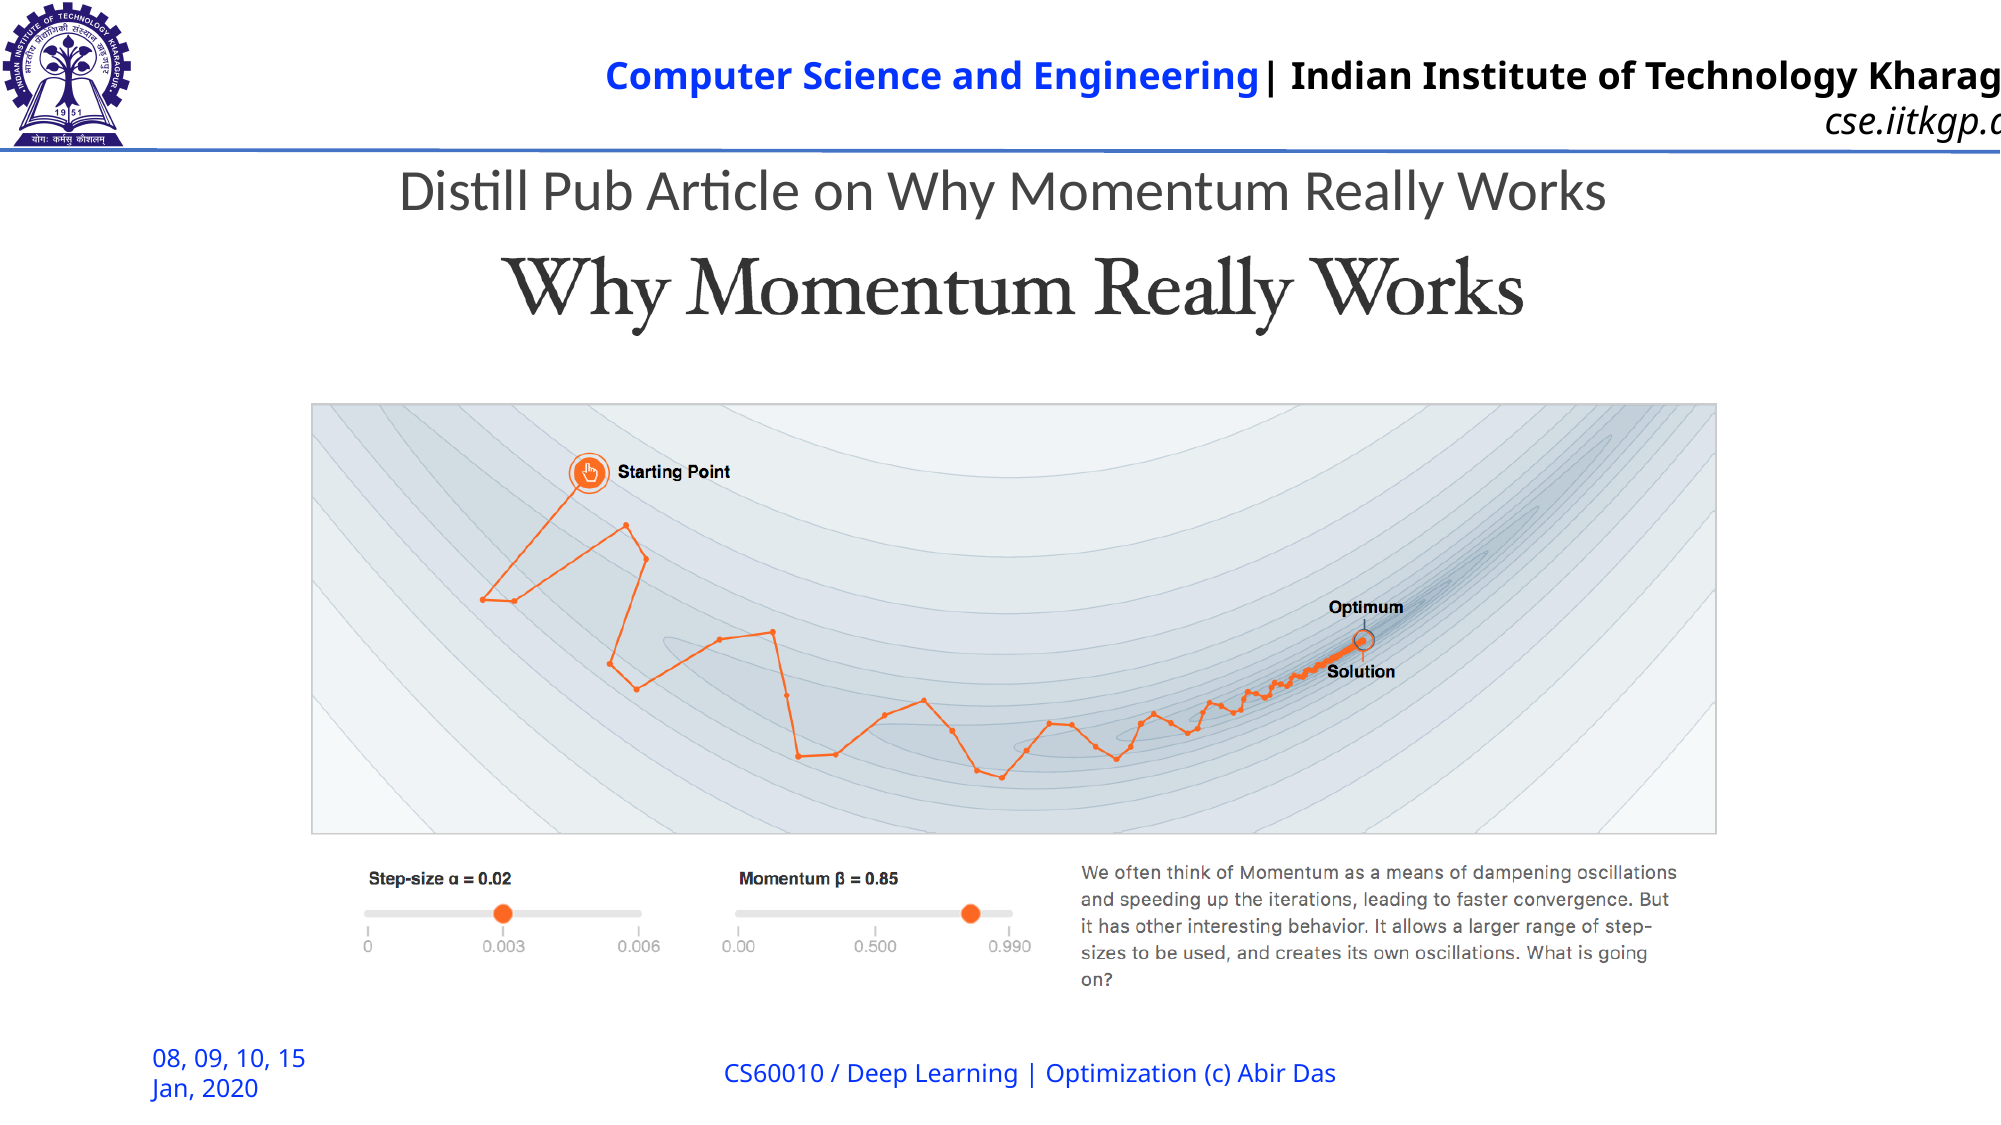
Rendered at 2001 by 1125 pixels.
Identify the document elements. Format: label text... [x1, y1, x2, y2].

picture [2, 2, 131, 147]
picture [264, 240, 1734, 1000]
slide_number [137, 1042, 331, 1103]
text_box Distill Pub Article on Why Momentum Really Works [305, 136, 1702, 232]
footer CS60010 / Deep Learning | Optimization (c) Abir Das [360, 1042, 1701, 1103]
